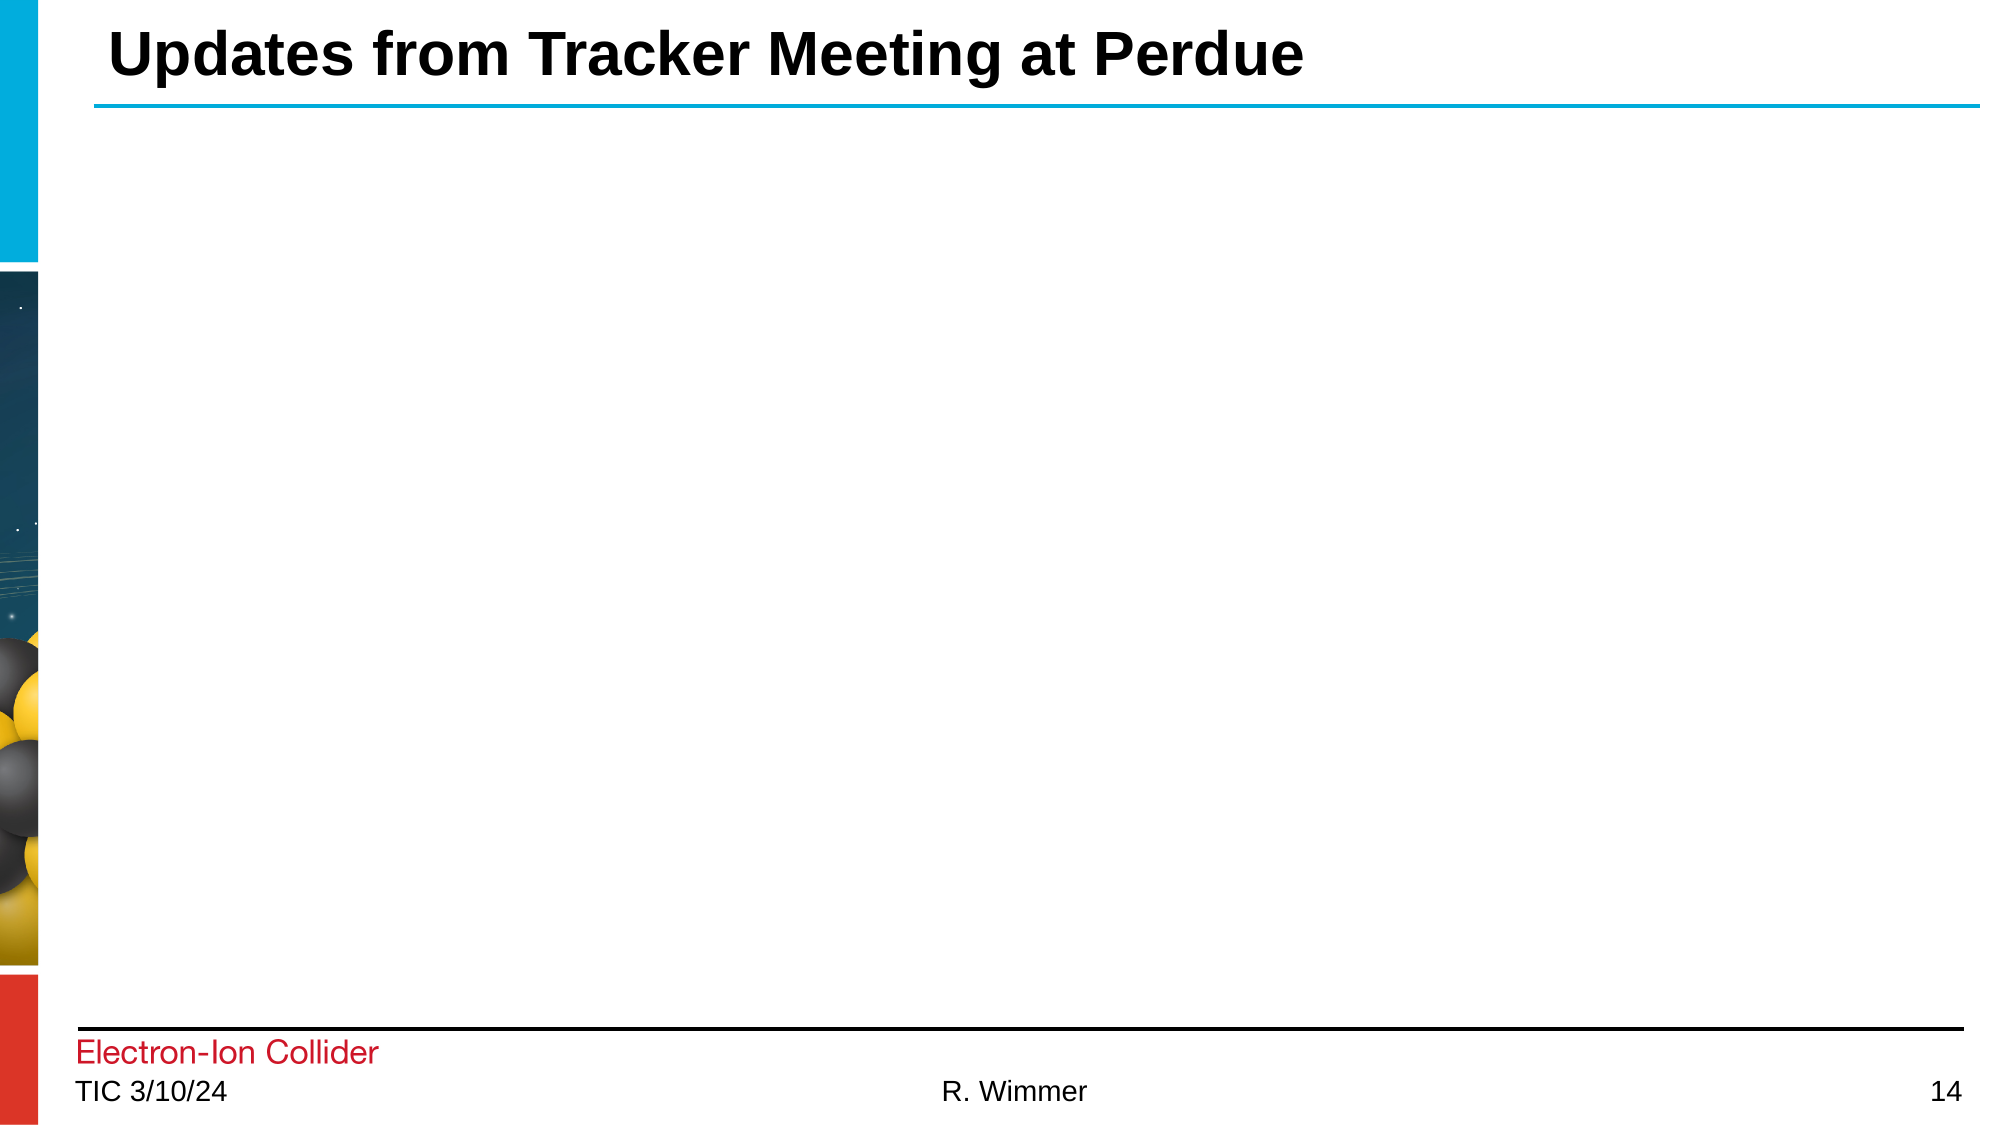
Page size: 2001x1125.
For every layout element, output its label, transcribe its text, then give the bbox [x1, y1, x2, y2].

picture [0, 0, 2001, 1125]
title Updates from Tracker Meeting at Perdue [93, 0, 1981, 111]
